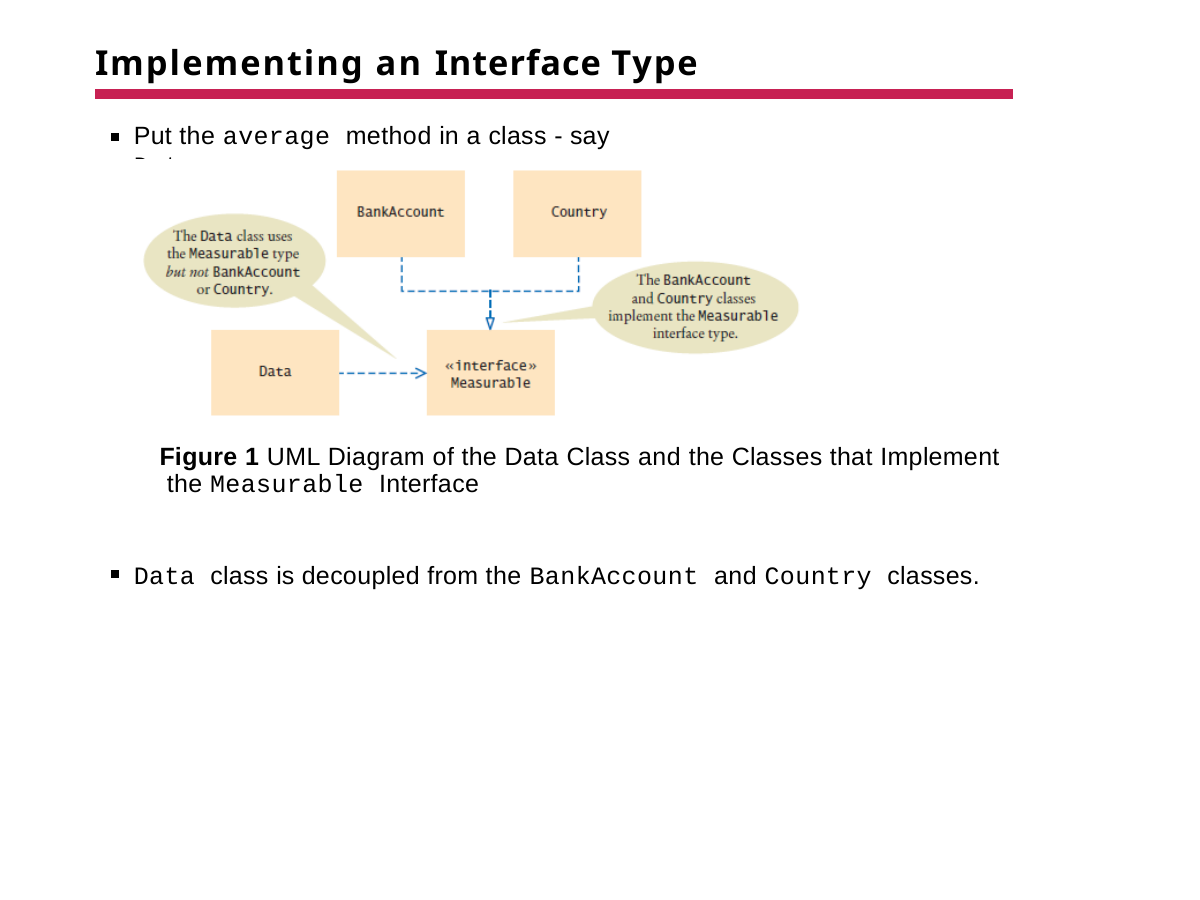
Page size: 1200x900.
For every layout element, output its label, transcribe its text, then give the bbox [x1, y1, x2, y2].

title Implementing an Interface Type [93, 41, 1107, 192]
text_box Put the average method in a class - say Data [131, 119, 674, 180]
text_box Figure 1 UML Diagram of the Data Class and the Classes that Implement the Measurable Interface Data class is decoupled from the BankAccount and Country classes. [131, 444, 1004, 590]
text_box [134, 159, 811, 419]
